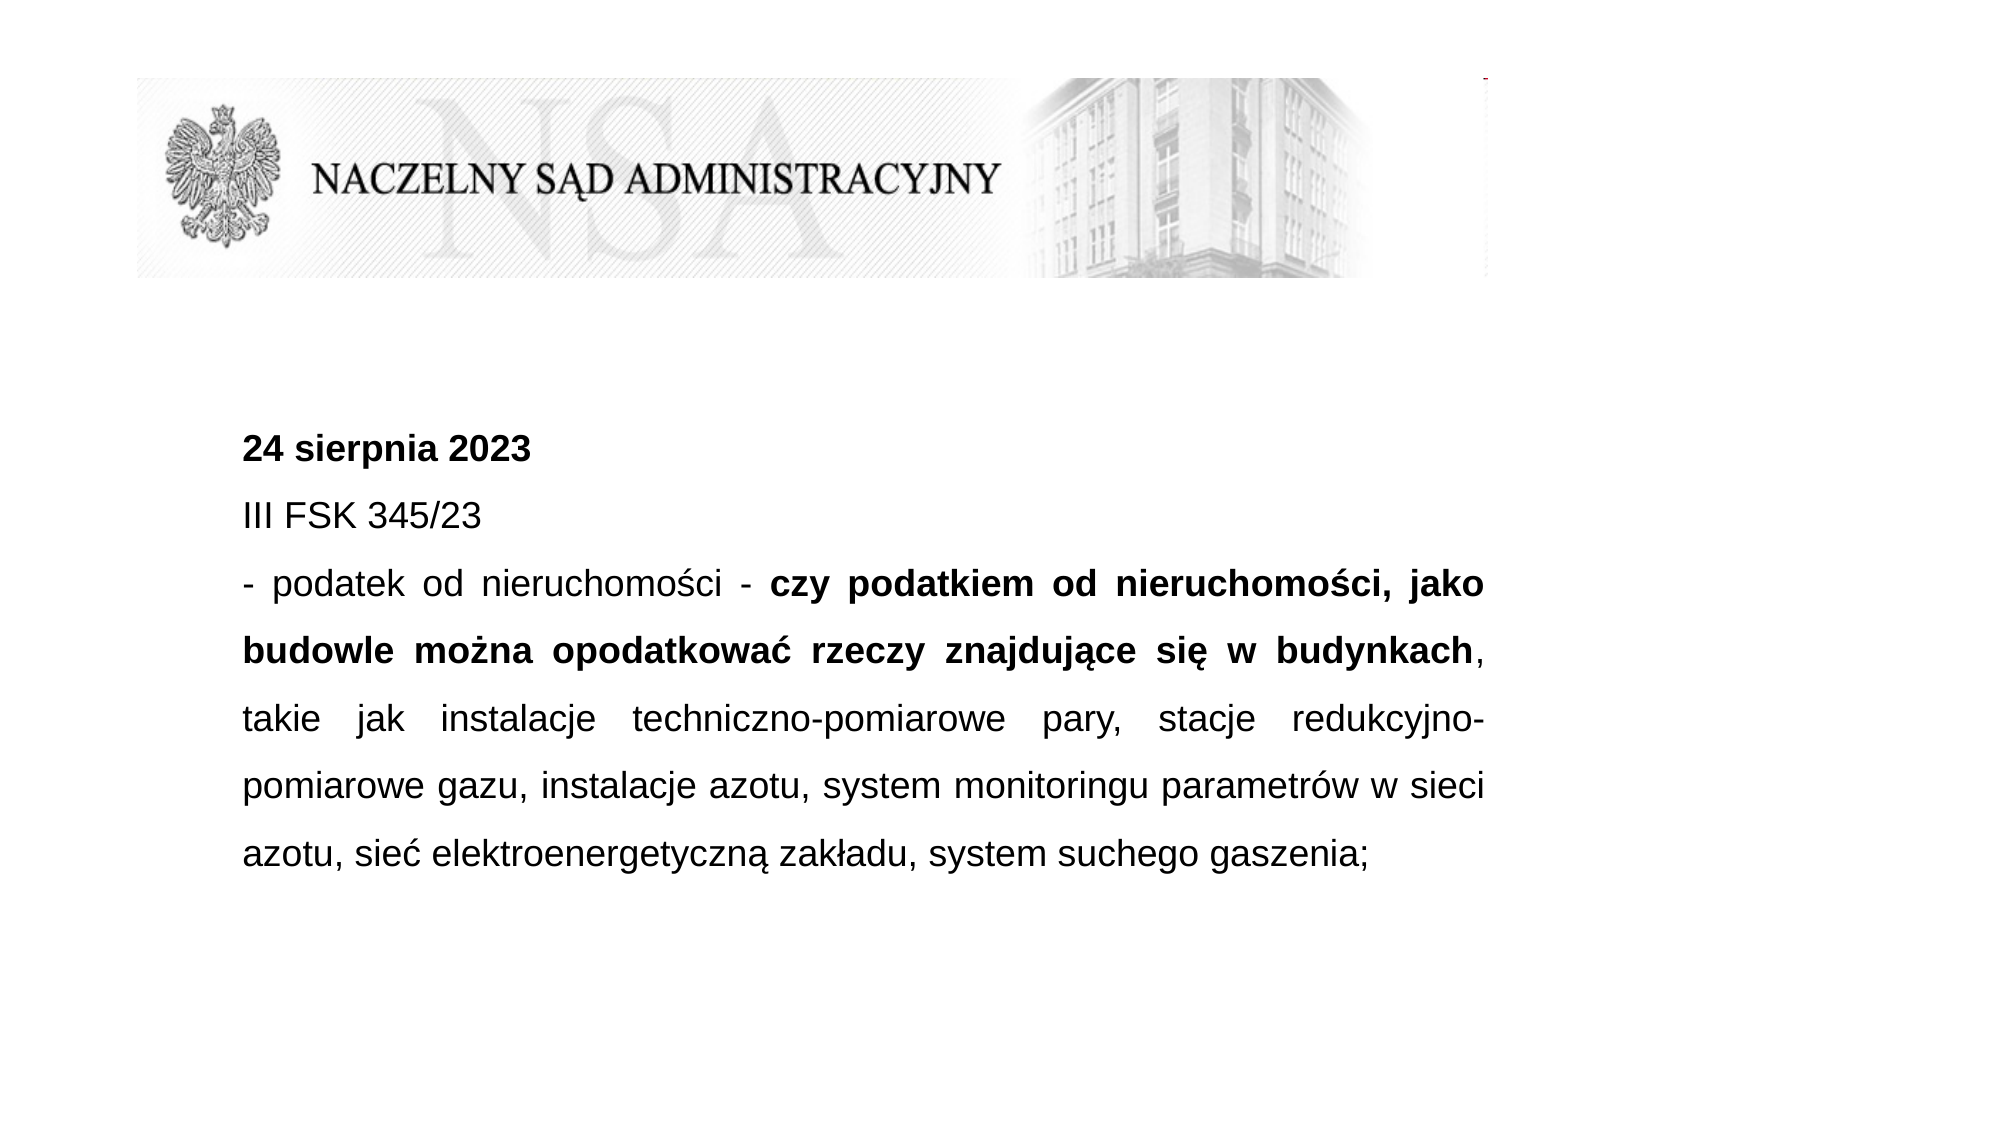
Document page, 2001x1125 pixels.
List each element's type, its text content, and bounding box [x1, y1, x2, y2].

text_box 24 sierpnia 2023 III FSK 345/23 - podatek od nieruchomości - czy podatkiem od nieruchomości, jako budowle można opodatkować rzeczy znajdujące się w budynkach, takie jak instalacje techniczno-pomiarowe pary, stacje redukcyjno-pomiarowe gazu, instalacje azotu, system monitoringu parametrów w sieci azotu, sieć elektroenergetyczną zakładu, system suchego gaszenia; [227, 394, 1500, 882]
picture [137, 78, 1488, 278]
